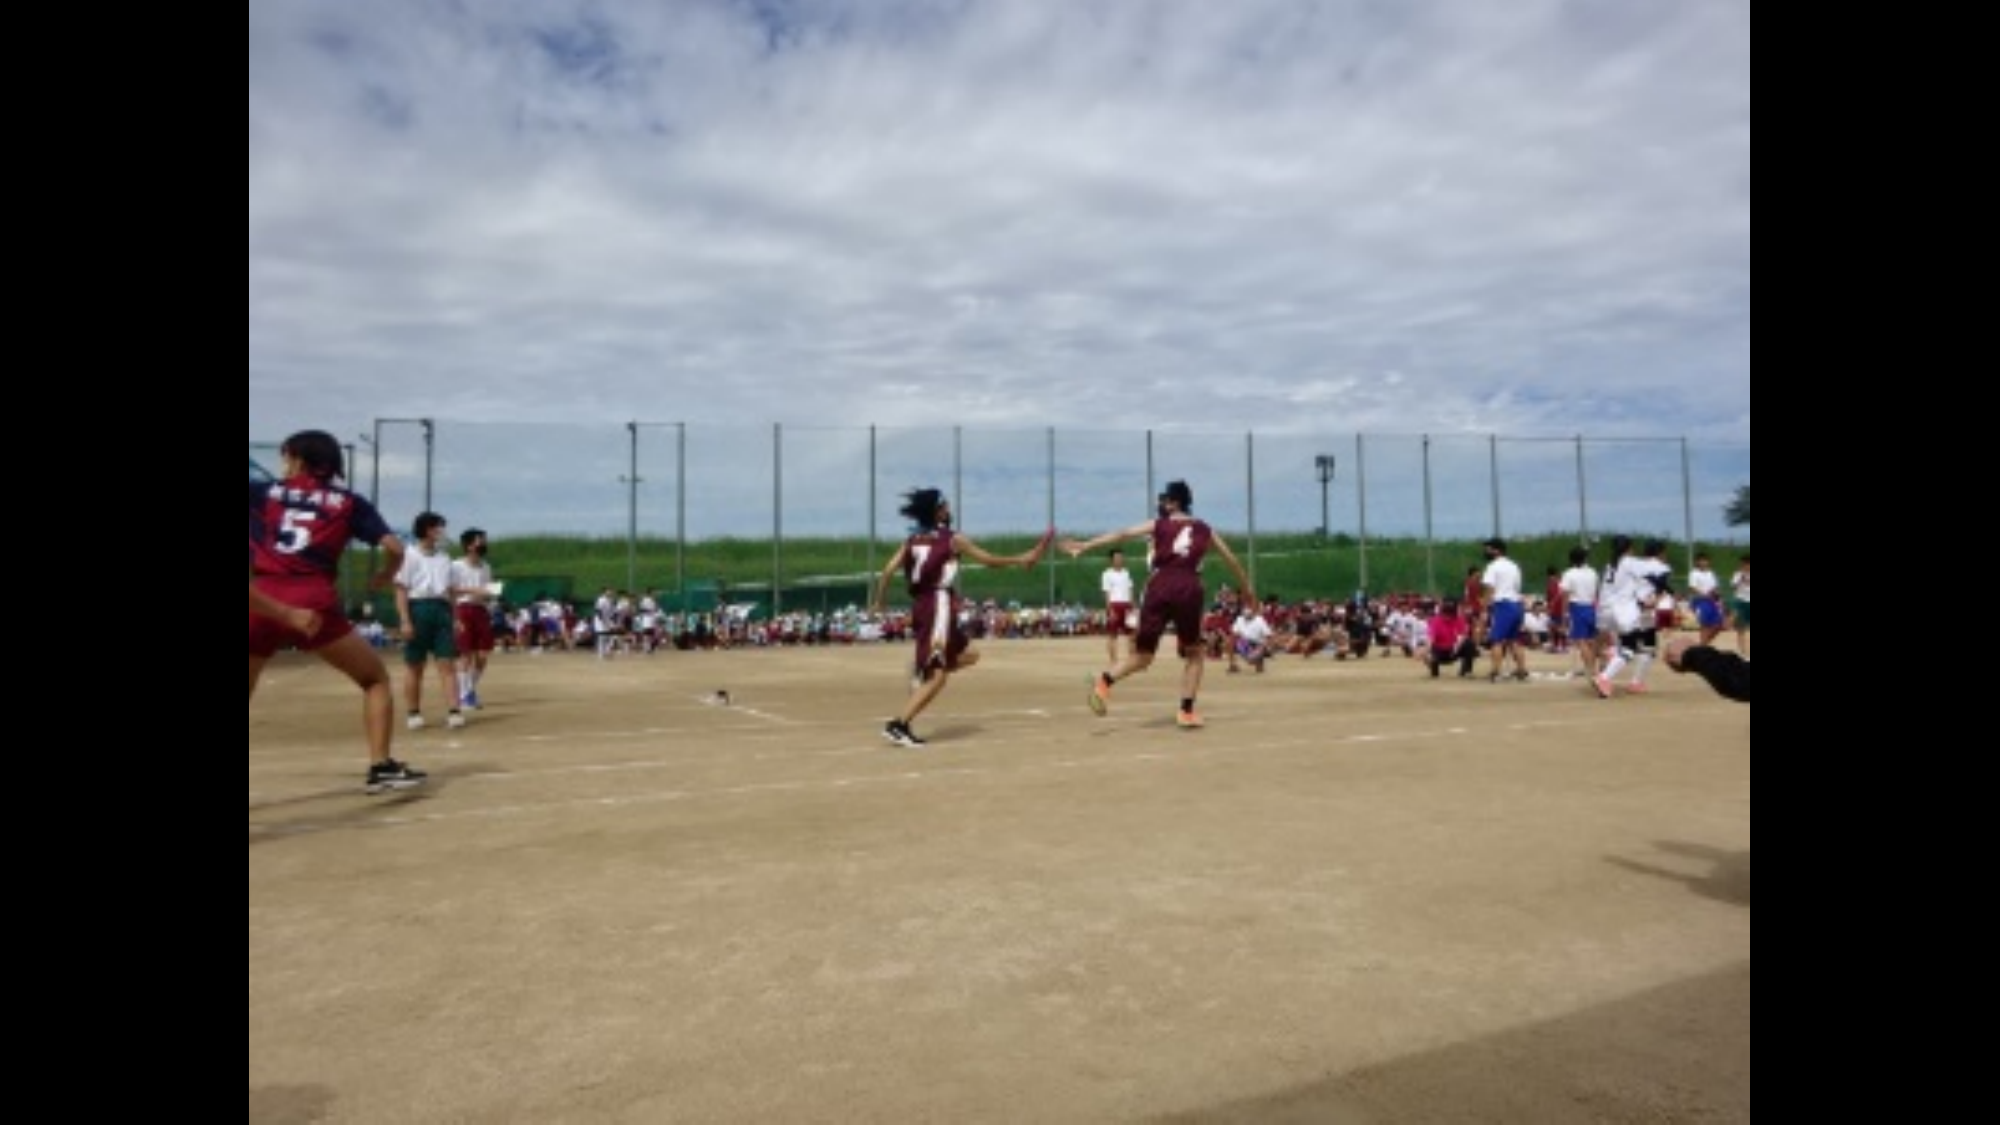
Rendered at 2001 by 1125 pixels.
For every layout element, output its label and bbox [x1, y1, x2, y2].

picture [249, 0, 1750, 1125]
